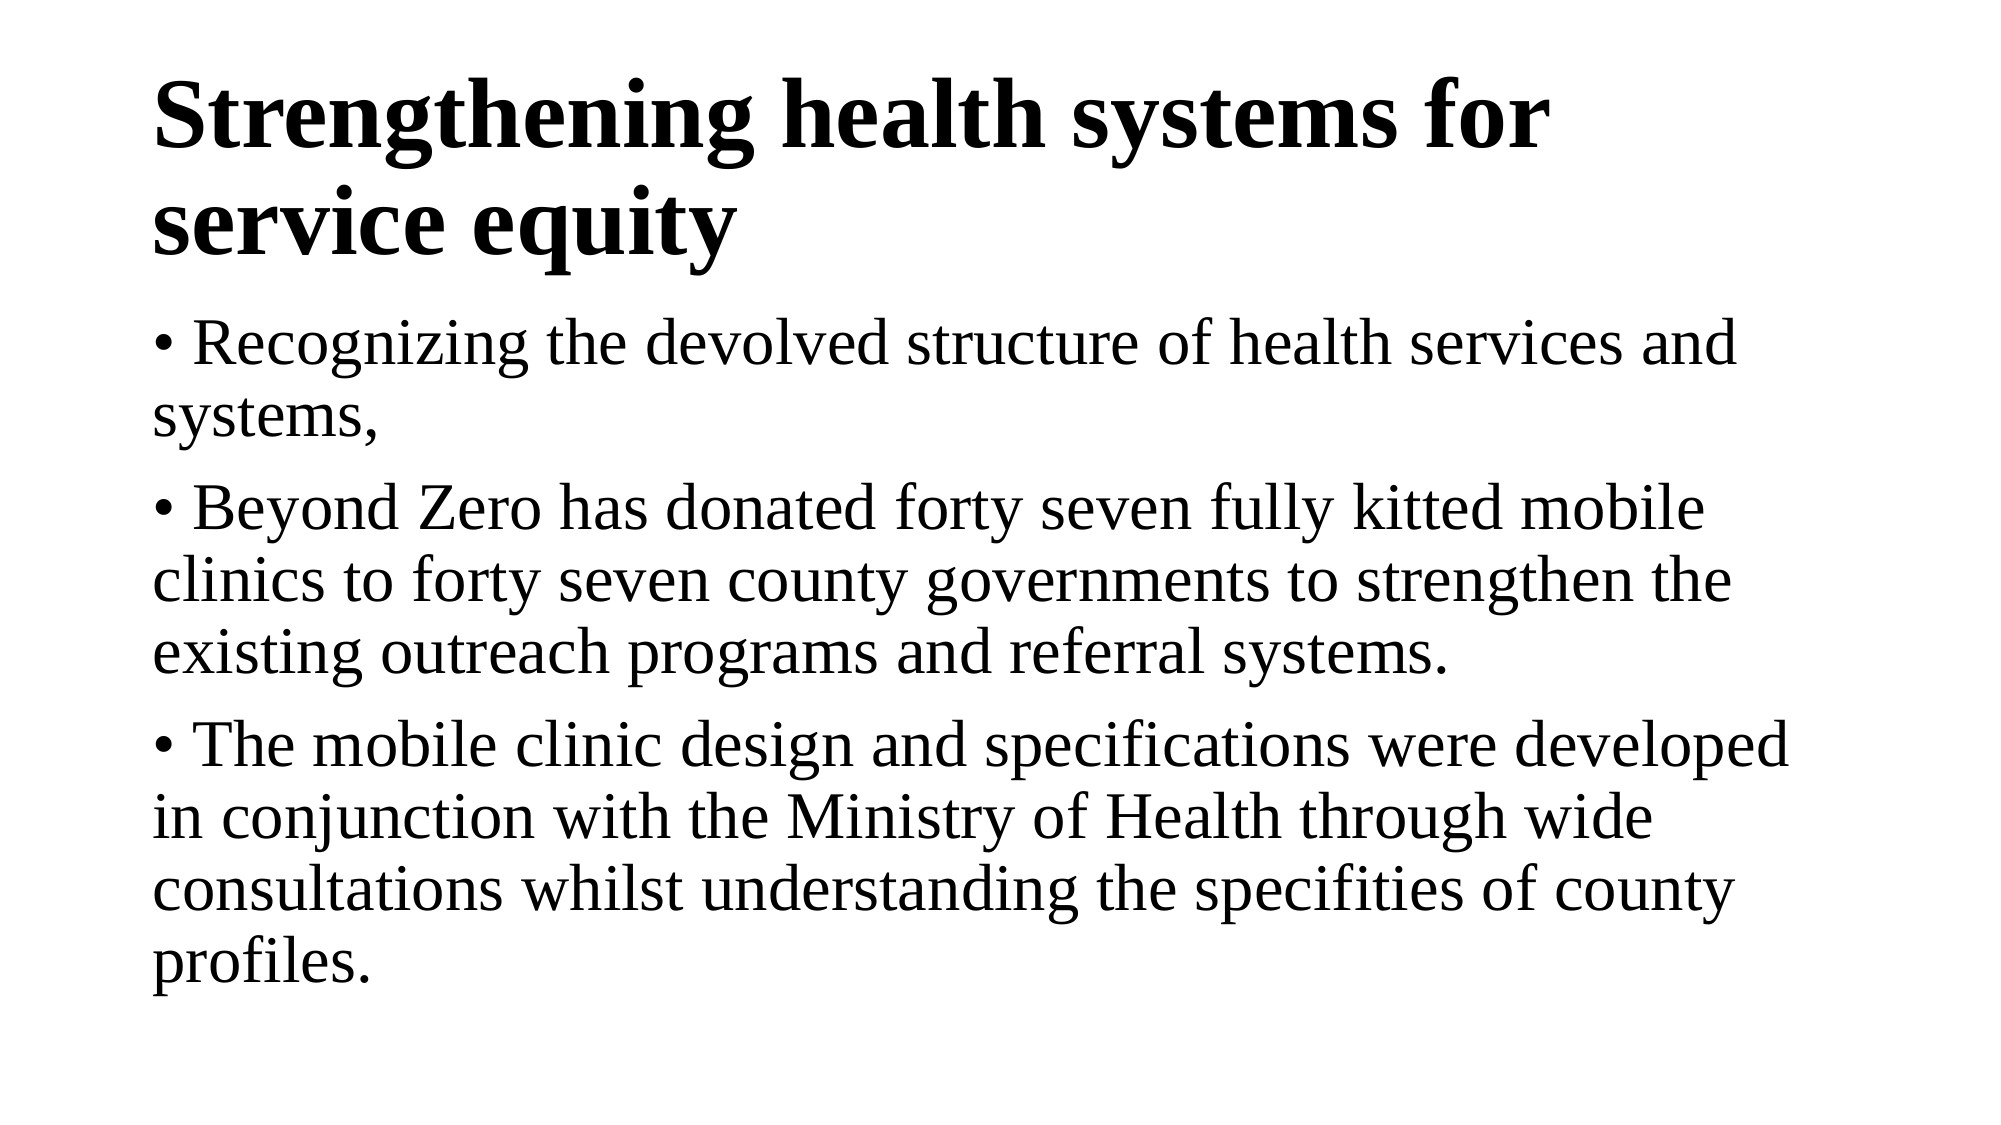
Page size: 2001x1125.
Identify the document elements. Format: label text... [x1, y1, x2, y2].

list • Recognizing the devolved structure of health services and systems, • Beyond Zero has donated forty seven fully kitted mobile clinics to forty seven county governments to strengthen the existing outreach programs and referral systems. • The mobile clinic design and specifications were developed in conjunction with the Ministry of Health through wide consultations whilst understanding the specifities of county profiles. [137, 299, 1863, 1014]
title Strengthening health systems for service equity [137, 59, 1863, 278]
